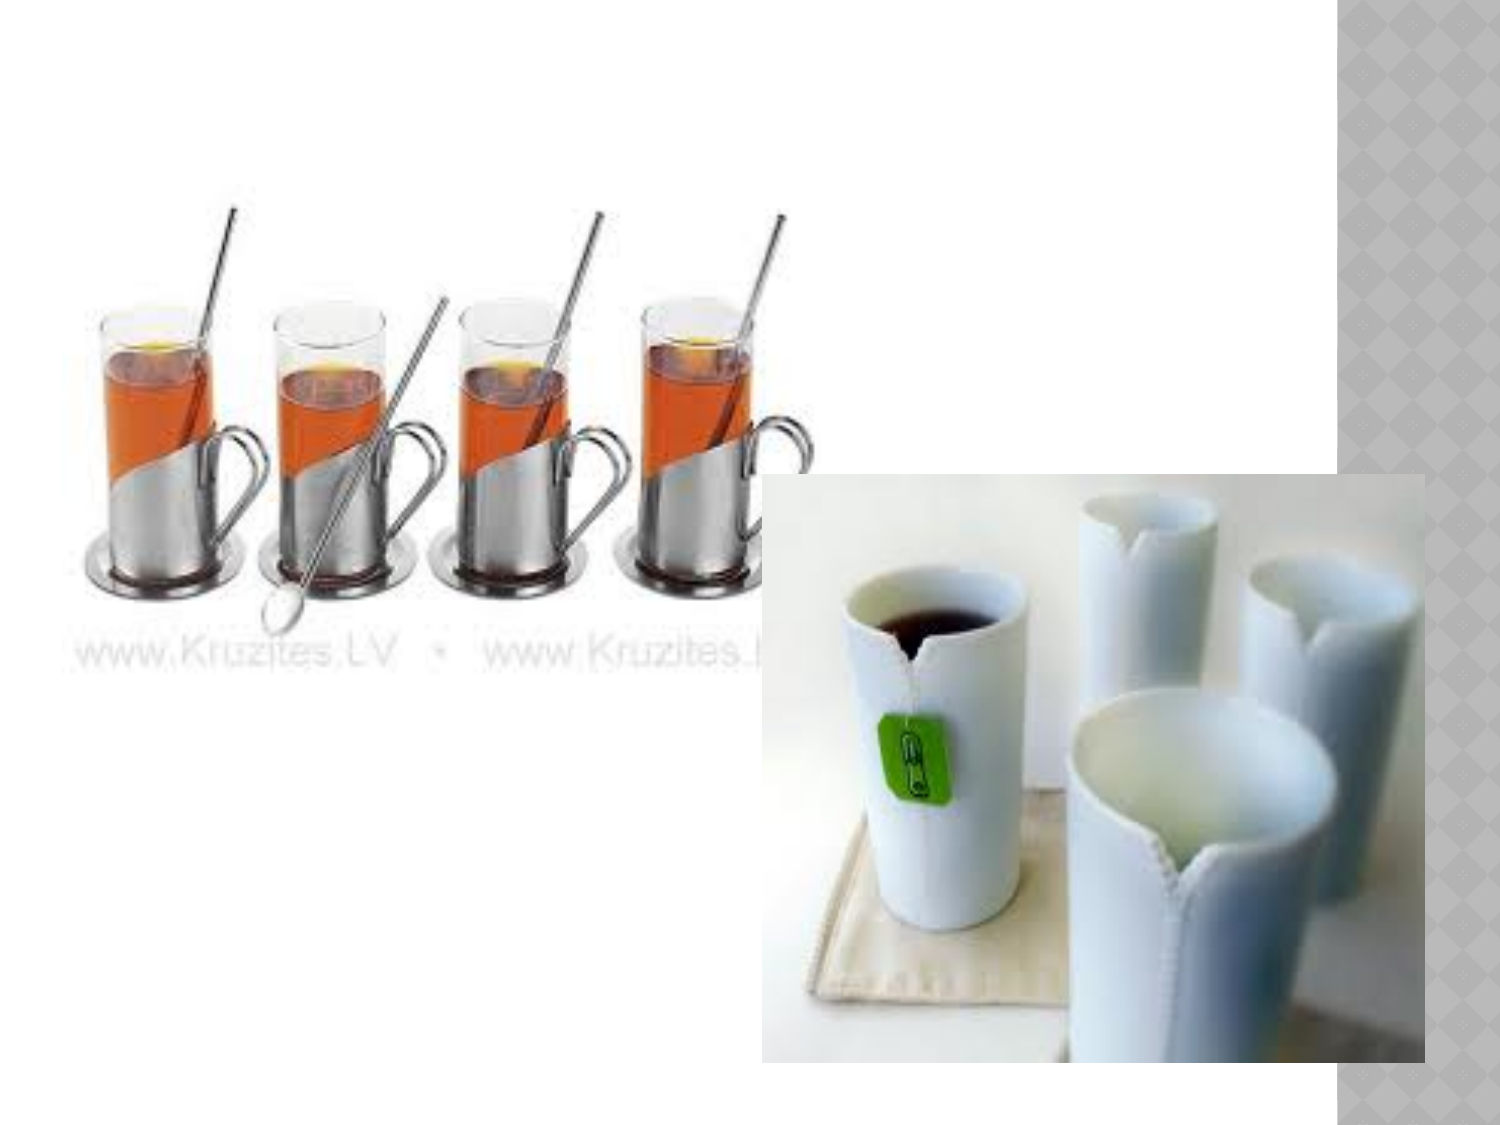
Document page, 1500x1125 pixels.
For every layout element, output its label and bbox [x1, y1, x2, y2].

list [61, 111, 821, 730]
picture [762, 474, 1426, 1063]
